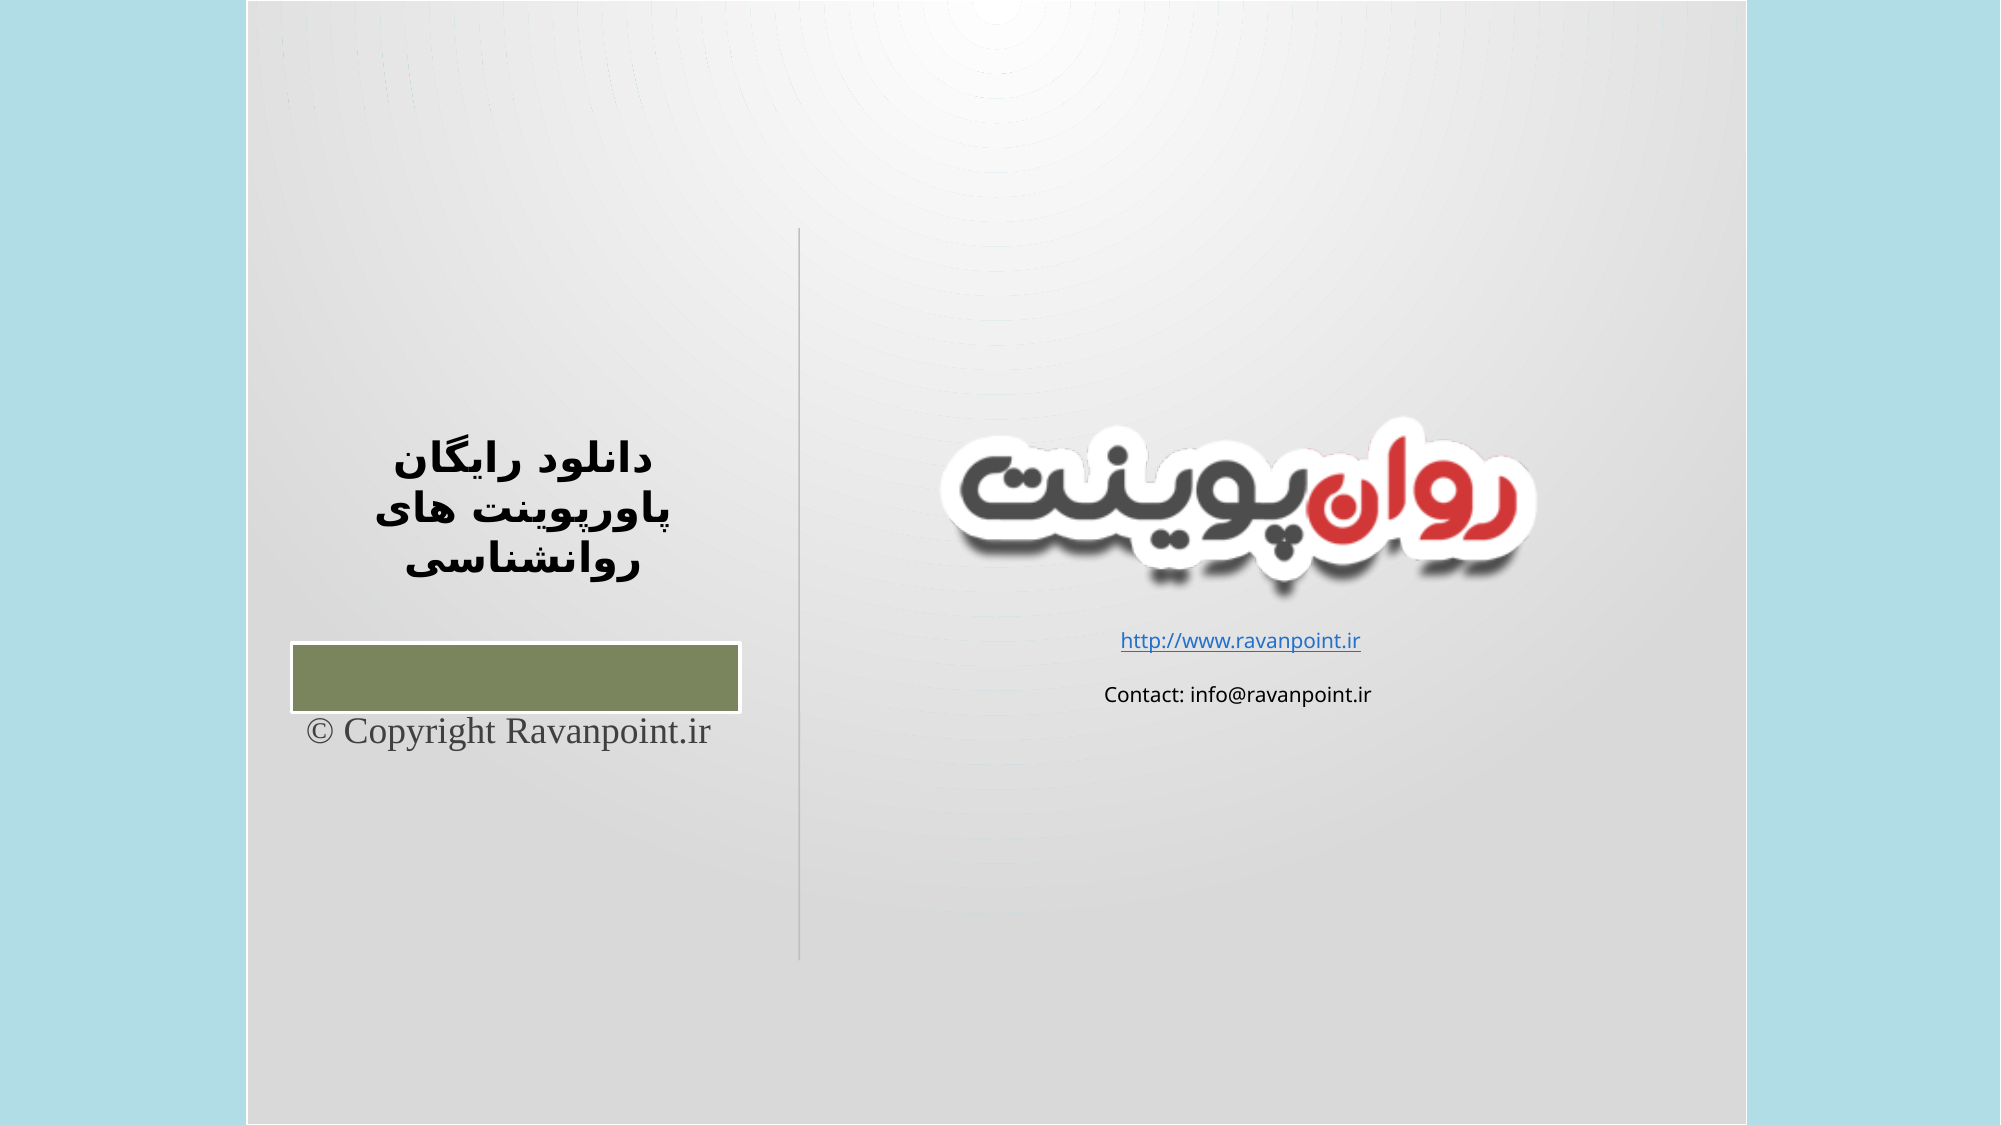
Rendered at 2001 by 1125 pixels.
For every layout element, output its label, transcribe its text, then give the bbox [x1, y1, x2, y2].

picture [923, 388, 1558, 618]
text_box [246, 0, 1747, 1125]
text_box http://www.ravanpoint.ir Contact: info@ravanpoint.ir [1089, 620, 1392, 714]
text_box دانلود رایگان پاورپوینت های روانشناسی © Copyright Ravanpoint.ir [291, 423, 756, 759]
